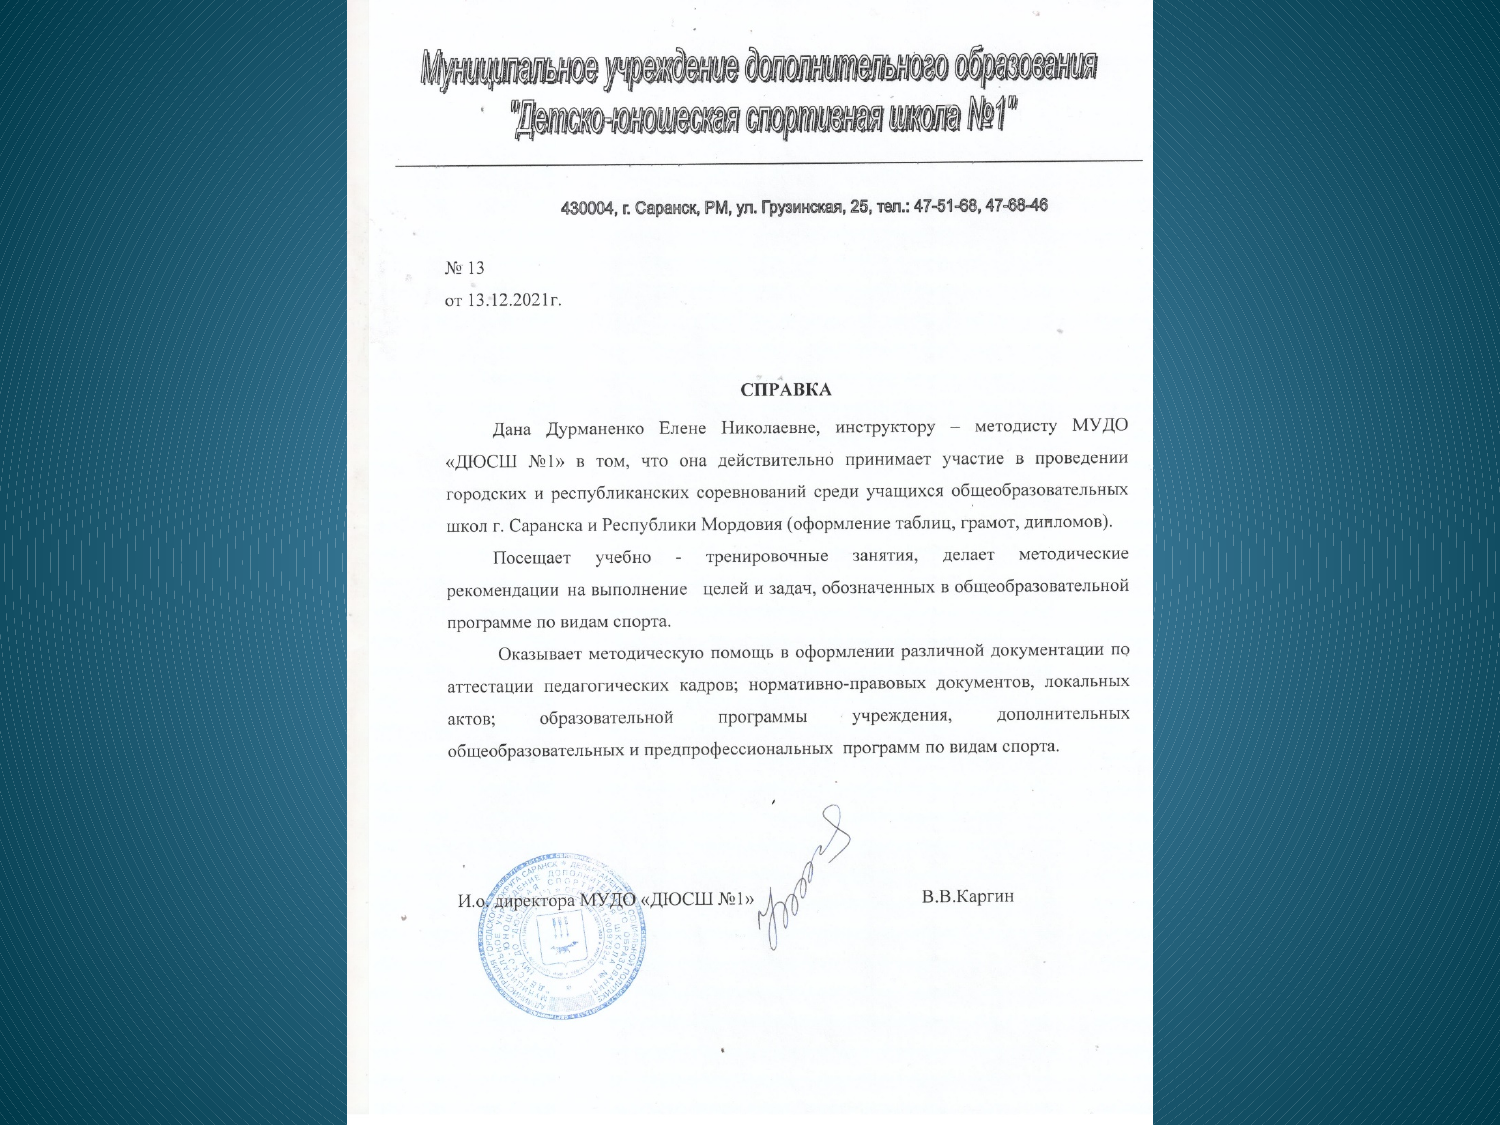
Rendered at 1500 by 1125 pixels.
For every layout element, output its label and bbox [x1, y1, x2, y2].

picture [346, 0, 1154, 1125]
